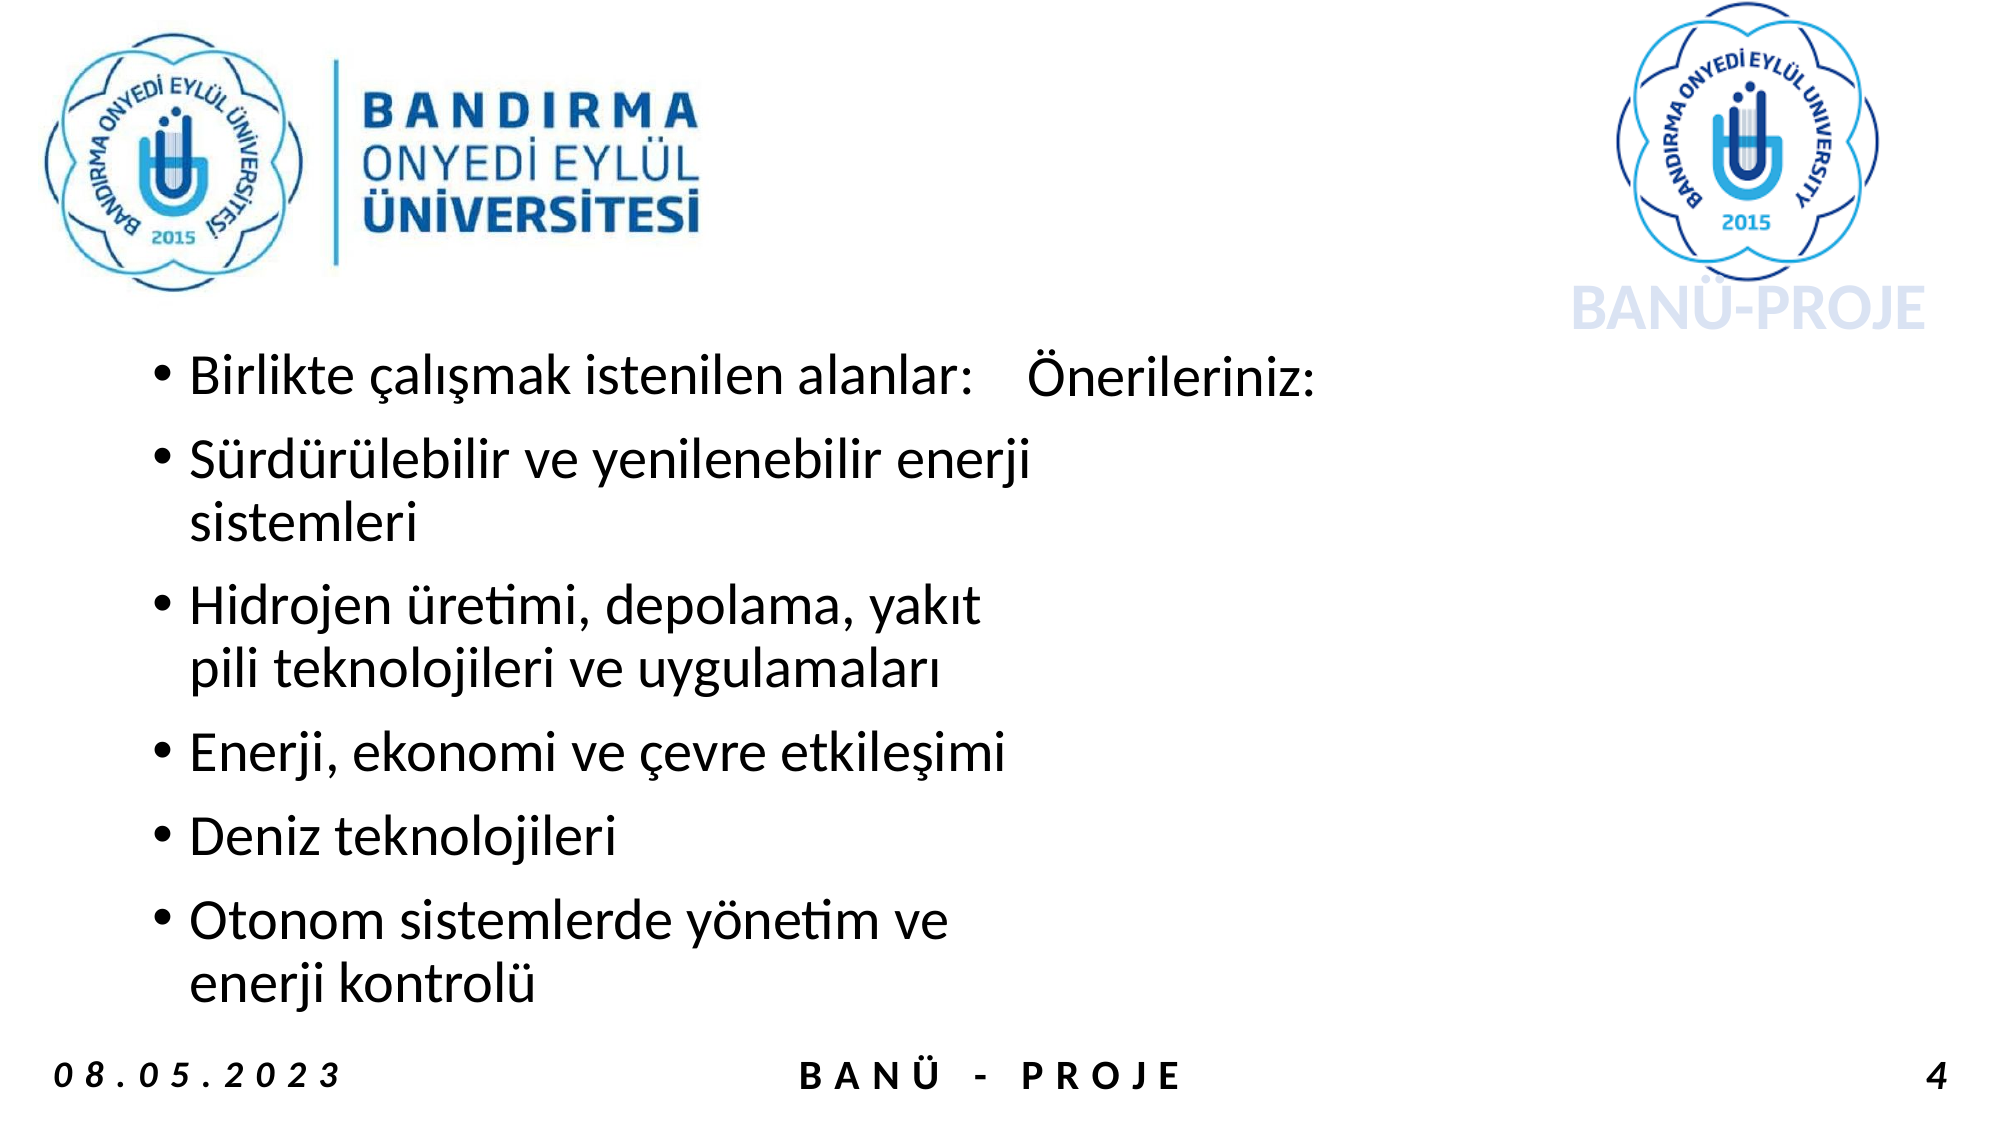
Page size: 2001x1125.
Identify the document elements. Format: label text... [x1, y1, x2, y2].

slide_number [38, 1042, 588, 1103]
list Birlikte çalışmak istenilen alanlar: Sürdürülebilir ve yenilenebilir enerji sistemleri Hidrojen üretimi, depolama, yakıt pili teknolojileri ve uygulamaları Enerji, ekonomi ve çevre etkileşimi Deniz teknolojileri Otonom sistemlerde yönetim ve enerji kontrolü [137, 336, 1073, 1051]
picture [37, 20, 709, 309]
footer BANÜ - PROJE [661, 1042, 1338, 1104]
slide_number 4 [1412, 1042, 1962, 1103]
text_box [1443, 0, 2000, 349]
list Önerileriniz: [1012, 338, 1863, 1053]
